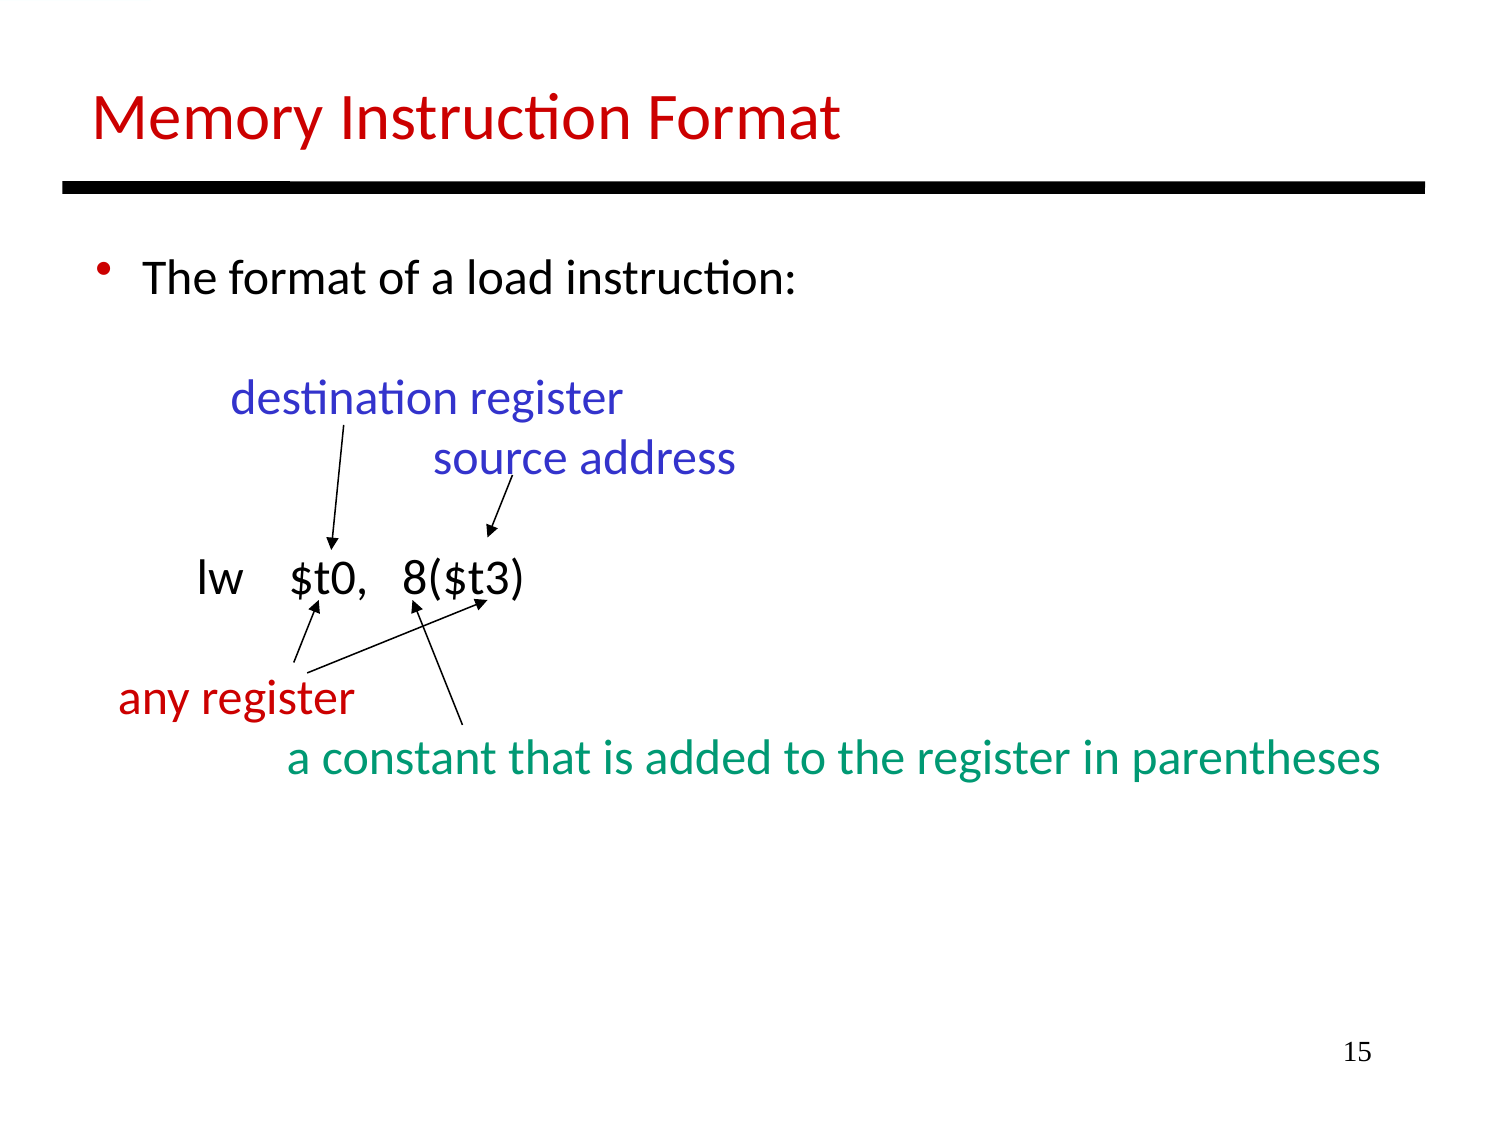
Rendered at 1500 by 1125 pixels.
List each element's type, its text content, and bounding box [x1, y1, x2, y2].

text_box [486, 474, 513, 538]
slide_number 15 [1074, 1025, 1388, 1100]
text_box [424, 598, 488, 626]
text_box [293, 600, 320, 663]
text_box [326, 424, 344, 550]
text_box Memory Instruction Format [77, 65, 858, 160]
text_box [411, 600, 463, 725]
text_box The format of a load instruction: destination register source address lw $t0, 8($t3) any register a constant that is added to the register in parentheses [80, 237, 1397, 793]
